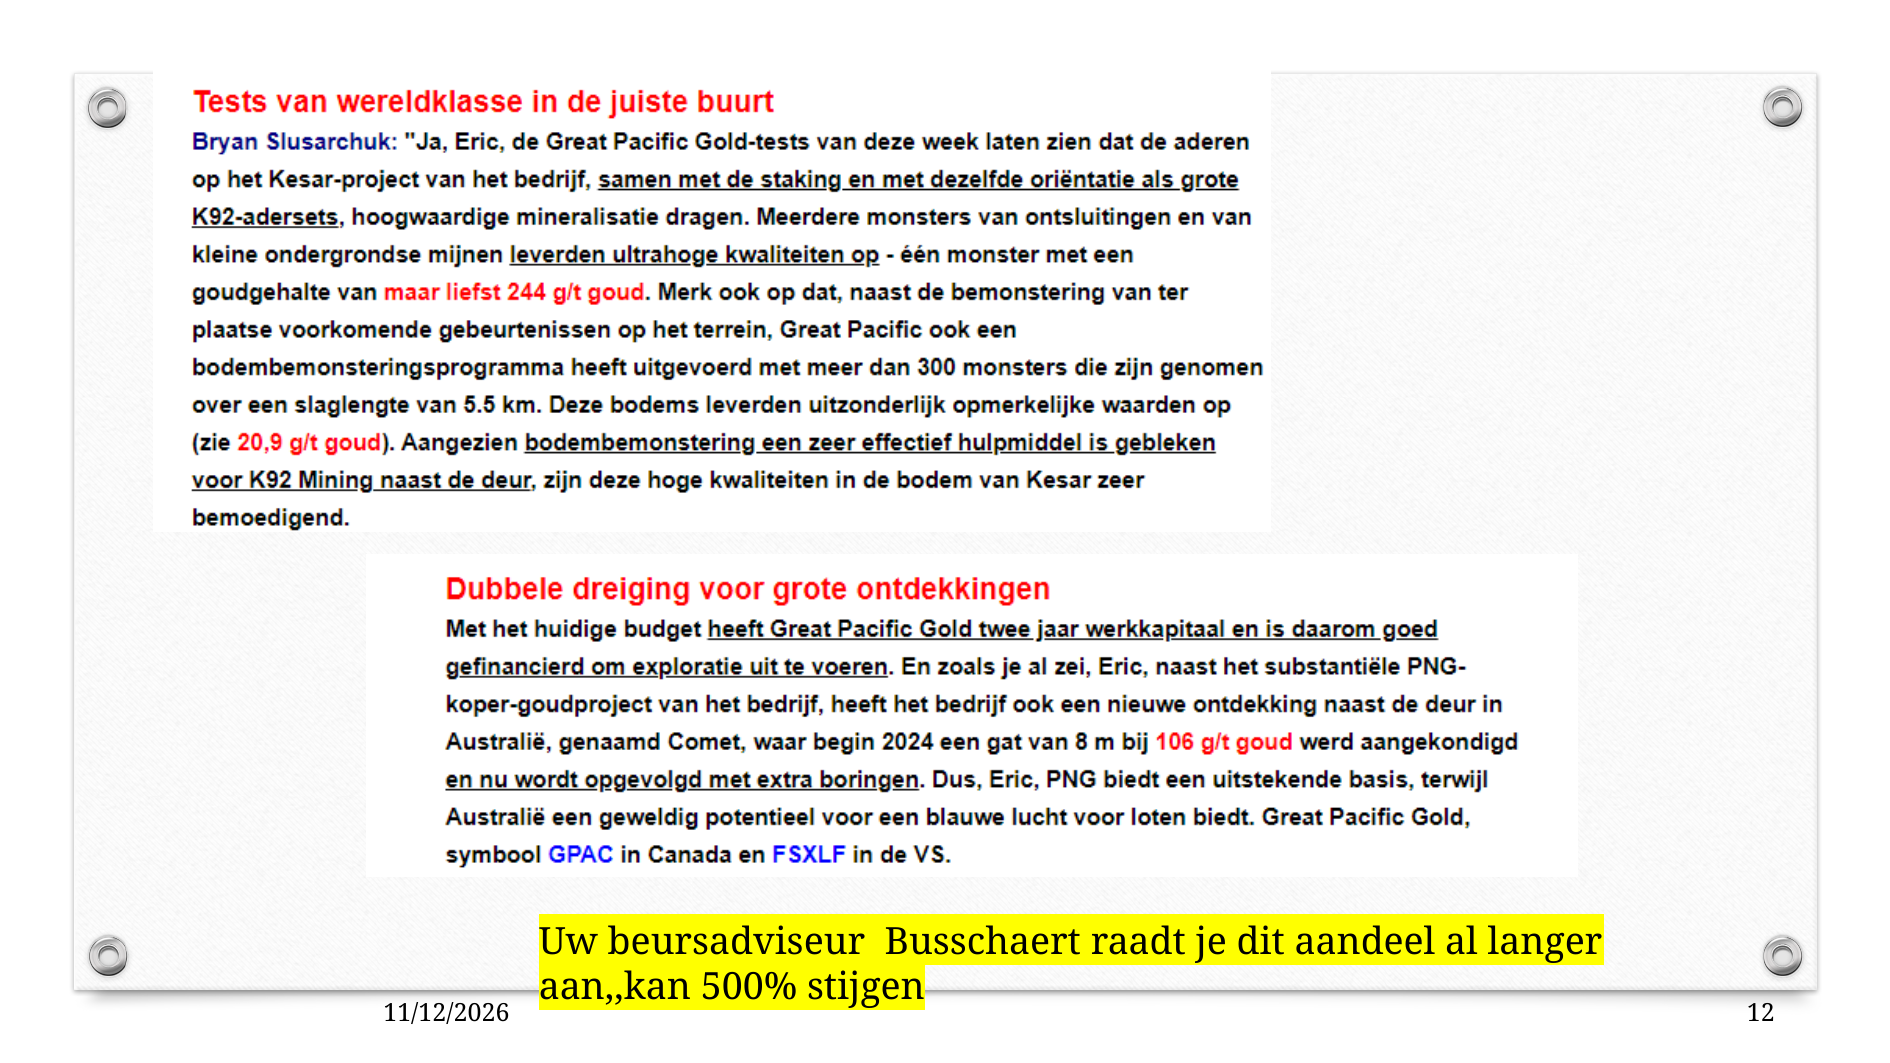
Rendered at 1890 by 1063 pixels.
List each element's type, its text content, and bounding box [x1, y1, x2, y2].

slide_number 12 [1364, 984, 1790, 1042]
picture [0, 0, 1890, 1063]
text_box Uw beursadviseur Busschaert raadt je dit aandeel al langer aan,,kan 500% stijgen [523, 909, 1765, 1014]
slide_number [99, 984, 525, 1042]
